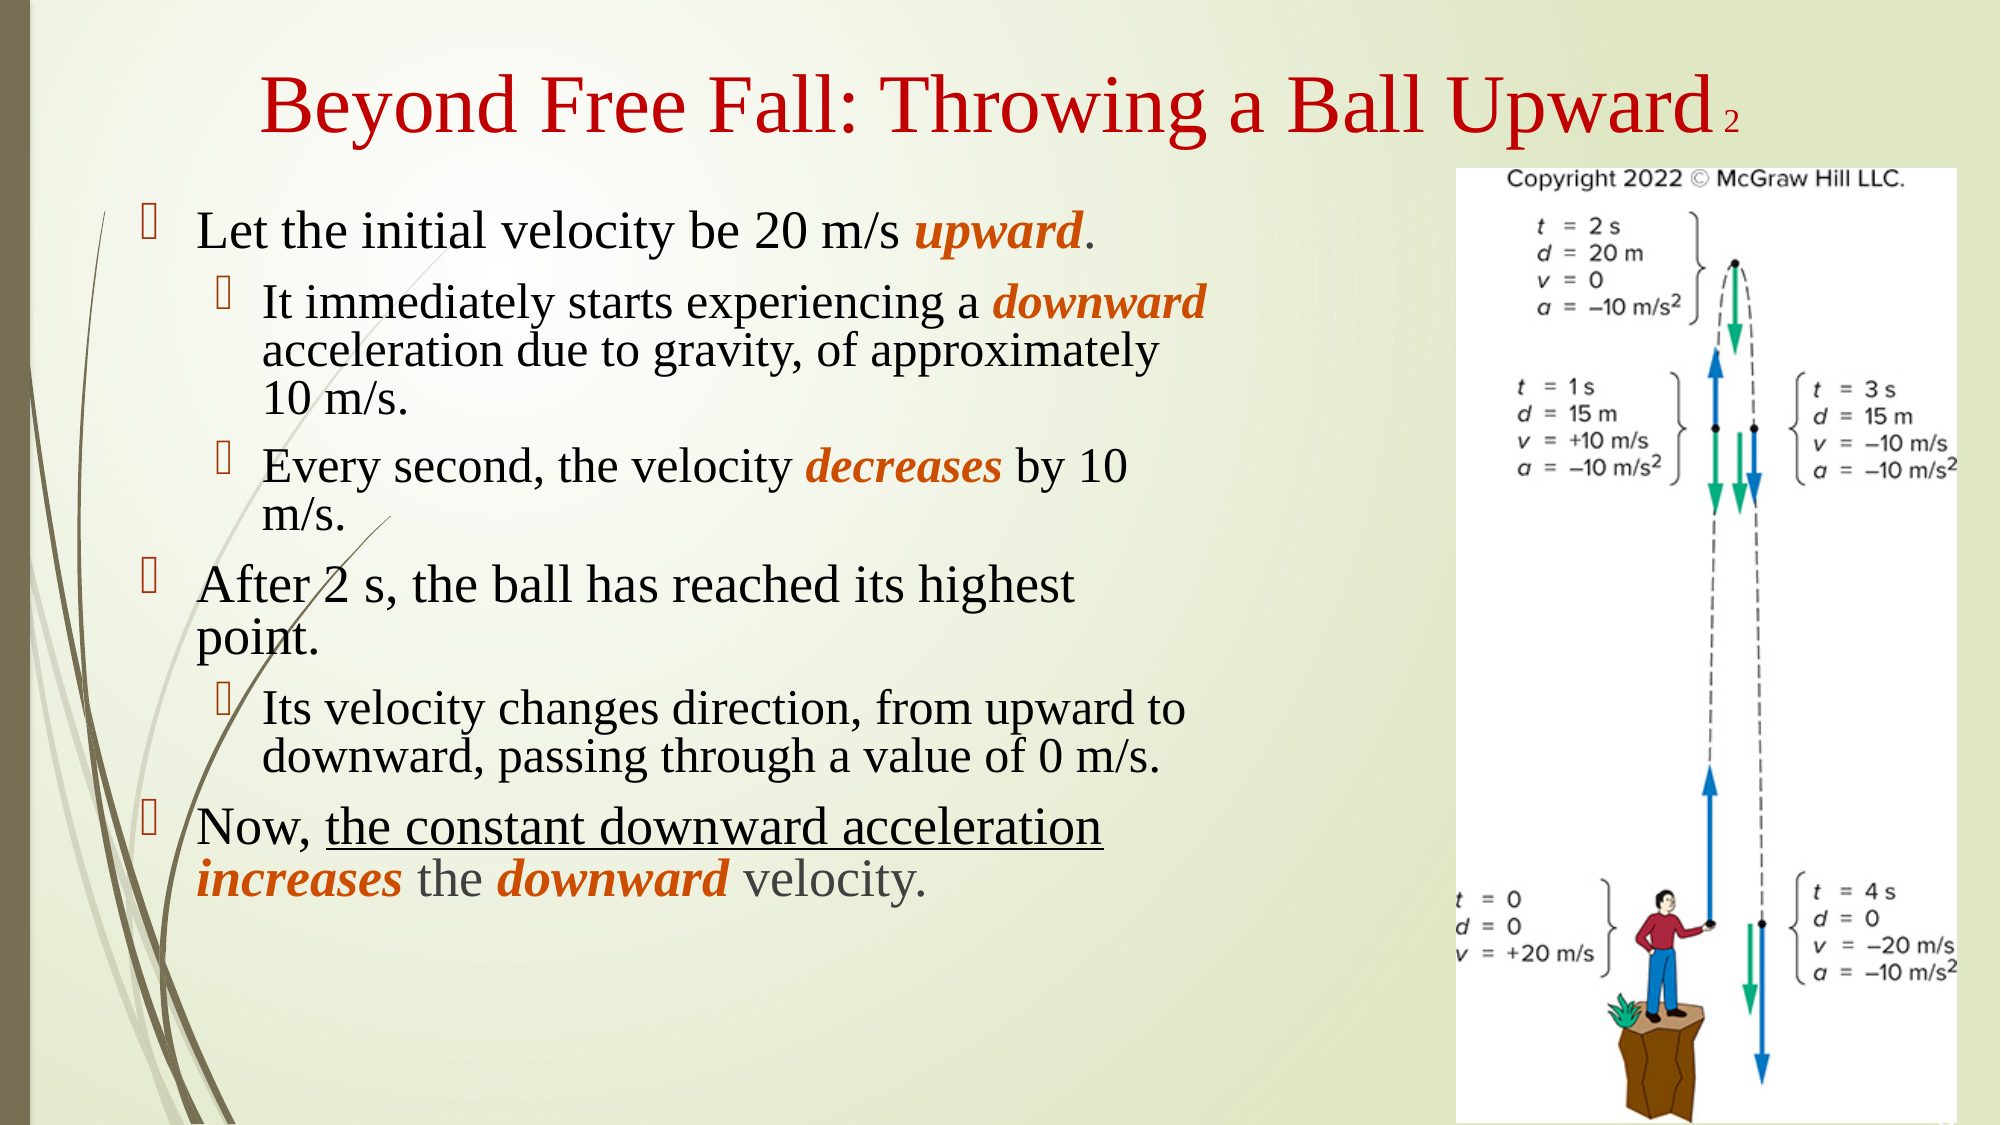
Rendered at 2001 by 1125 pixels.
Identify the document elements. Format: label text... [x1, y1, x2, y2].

title Beyond Free Fall: Throwing a Ball Upward 2 [74, 32, 1926, 166]
picture [1455, 168, 1957, 1123]
slide_number 8 [1960, 1096, 1965, 1123]
list Let the initial velocity be 20 m/s upward. It immediately starts experiencing a downward acceleration due to gravity, of approximately 10 m/s. Every second, the velocity decreases by 10 m/s. After 2 s, the ball has reached its highest point. Its velocity changes direction, from upward to downward, passing through a value of 0 m/s. Now, the constant downward acceleration increases the downward velocity. [125, 199, 1224, 1021]
